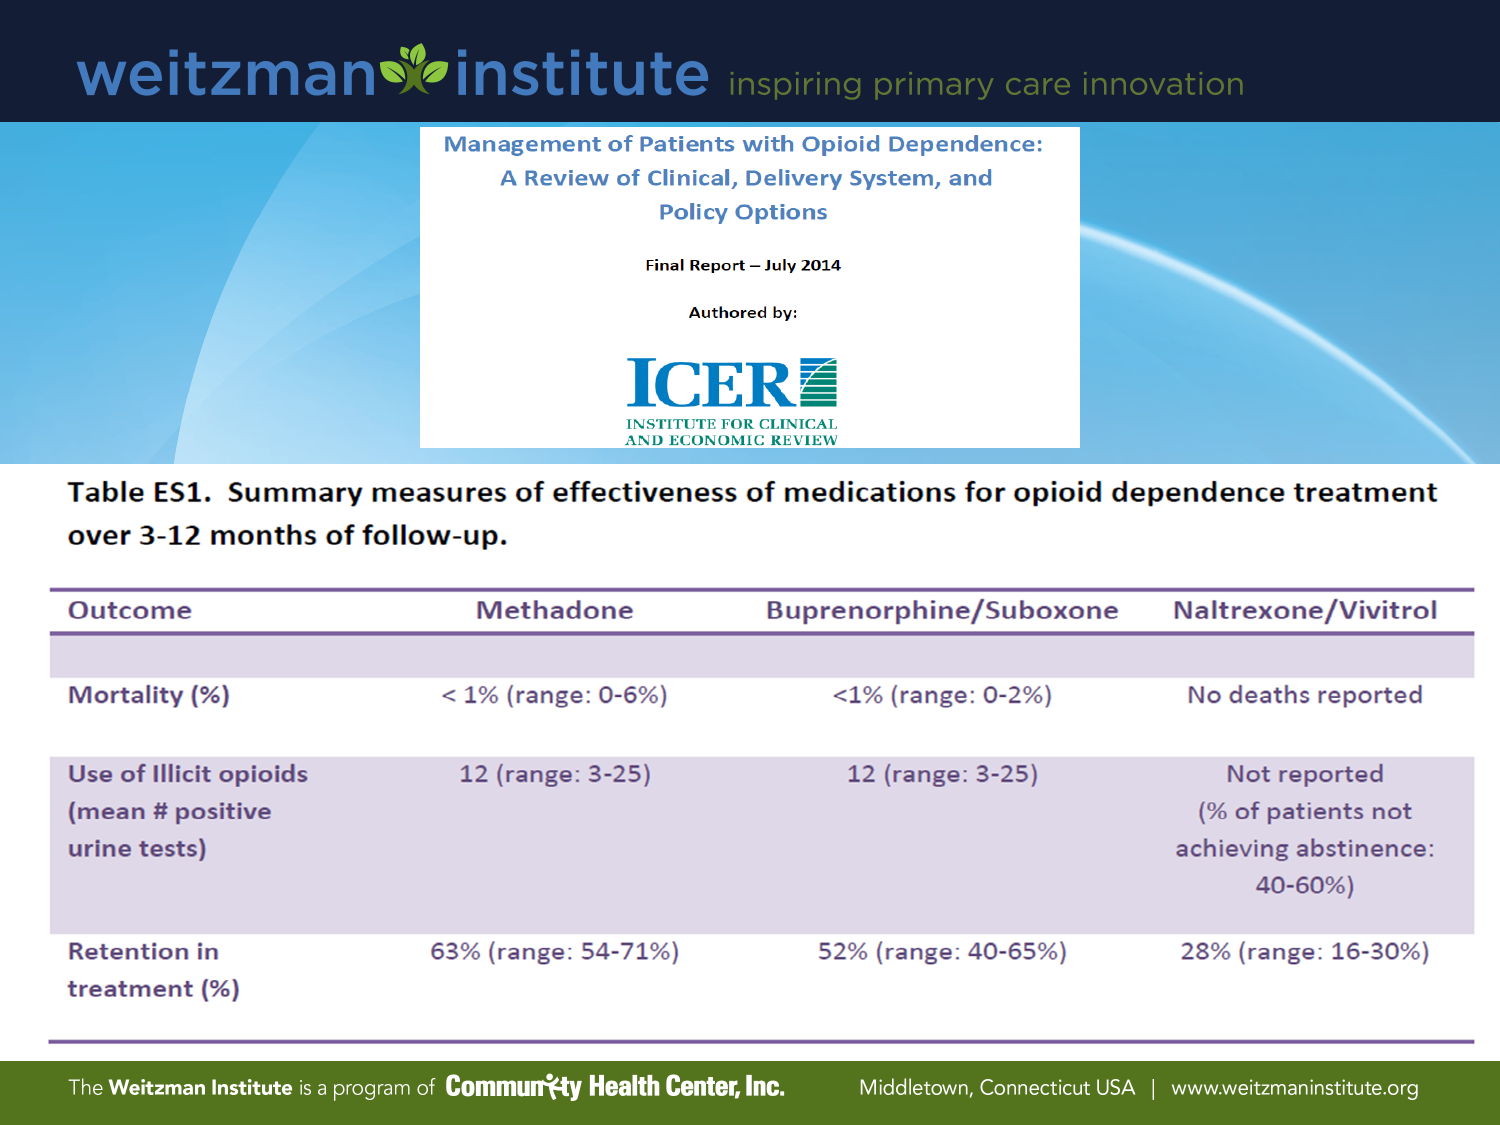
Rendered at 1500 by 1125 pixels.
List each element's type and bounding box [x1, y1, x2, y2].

picture [0, 0, 1500, 1125]
list [420, 126, 1080, 449]
